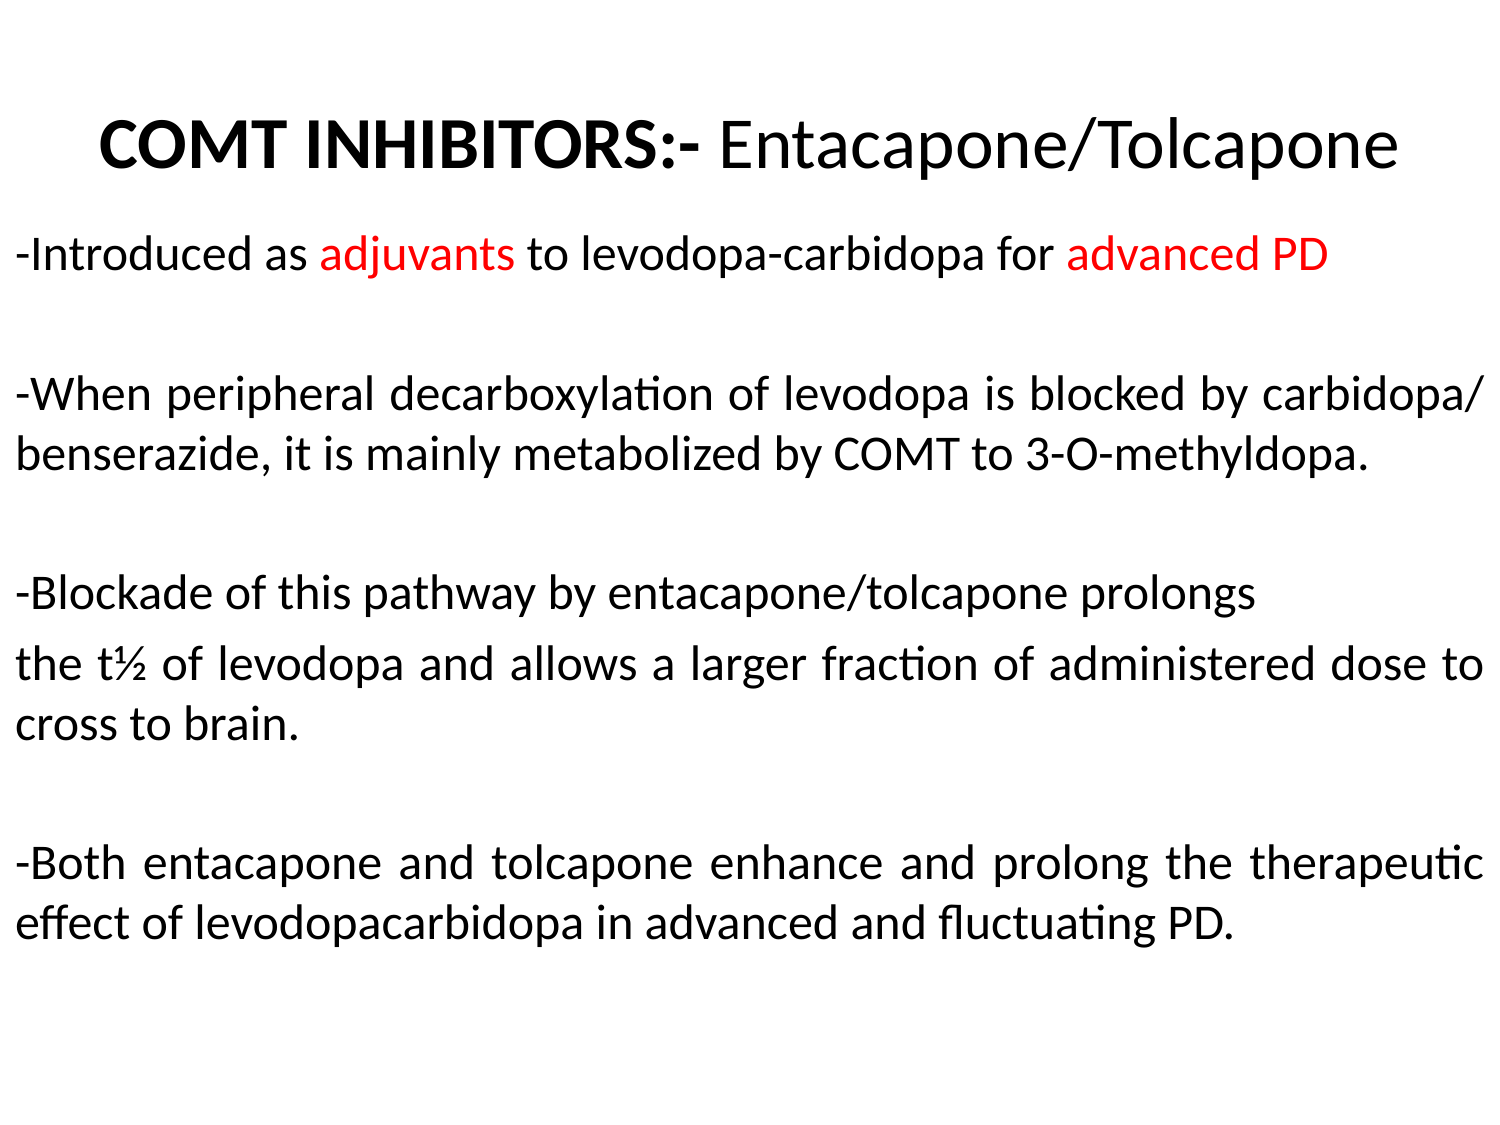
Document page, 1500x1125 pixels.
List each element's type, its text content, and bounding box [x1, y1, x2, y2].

title COMT INHIBITORS:- Entacapone/Tolcapone [75, 45, 1425, 212]
list -Introduced as adjuvants to levodopa-carbidopa for advanced PD -When peripheral decarboxylation of levodopa is blocked by carbidopa/ benserazide, it is mainly metabolized by COMT to 3-O-methyldopa. -Blockade of this pathway by entacapone/tolcapone prolongs the t½ of levodopa and allows a larger fraction of administered dose to cross to brain. -Both entacapone and tolcapone enhance and prolong the therapeutic effect of levodopacarbidopa in advanced and fluctuating PD. [0, 212, 1500, 1100]
